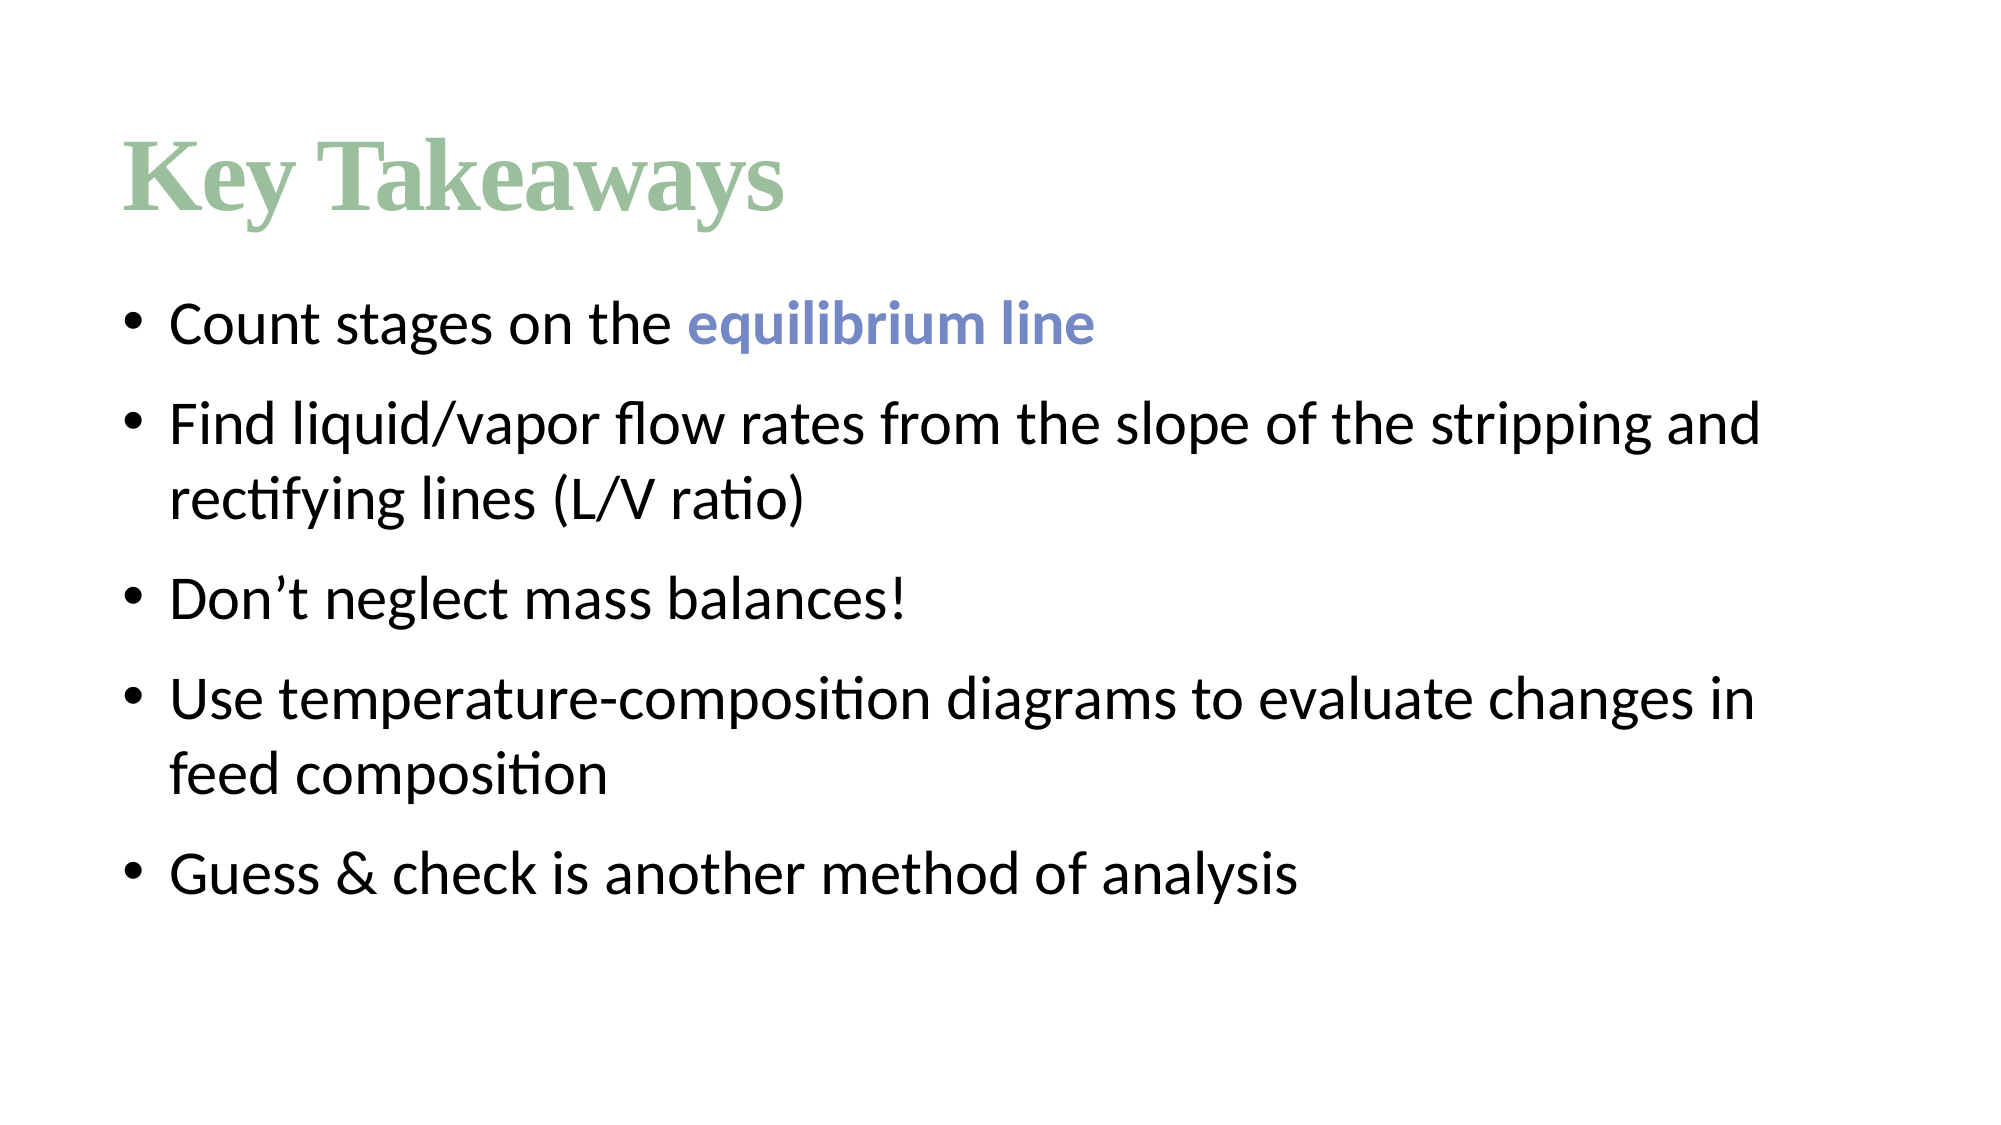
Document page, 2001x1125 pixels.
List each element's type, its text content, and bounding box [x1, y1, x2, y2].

text_box Count stages on the equilibrium line Find liquid/vapor flow rates from the slope of the stripping and rectifying lines (L/V ratio) Don’t neglect mass balances! Use temperature-composition diagrams to evaluate changes in feed composition Guess & check is another method of analysis [107, 275, 1875, 915]
title Key Takeaways [107, 81, 1875, 275]
